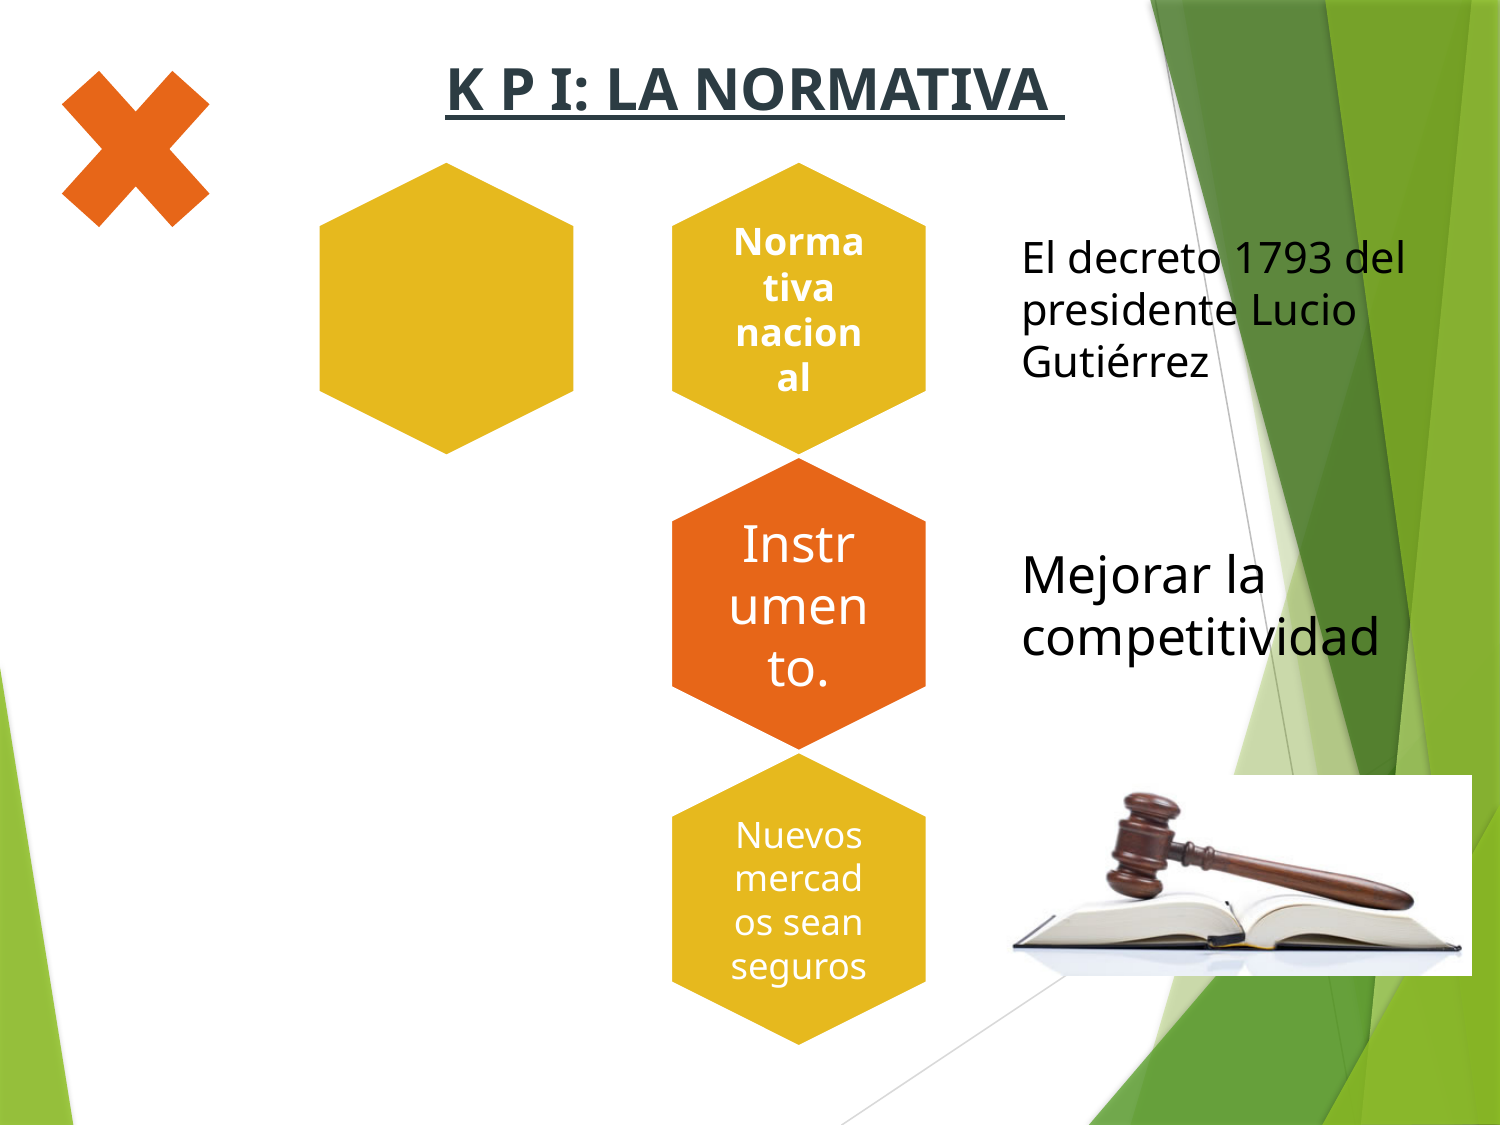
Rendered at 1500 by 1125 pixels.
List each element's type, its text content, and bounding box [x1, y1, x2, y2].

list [74, 160, 1426, 1048]
picture [997, 774, 1472, 977]
text_box [60, 69, 211, 160]
title K P I: LA NORMATIVA [75, 45, 1436, 161]
text_box [60, 182, 70, 204]
